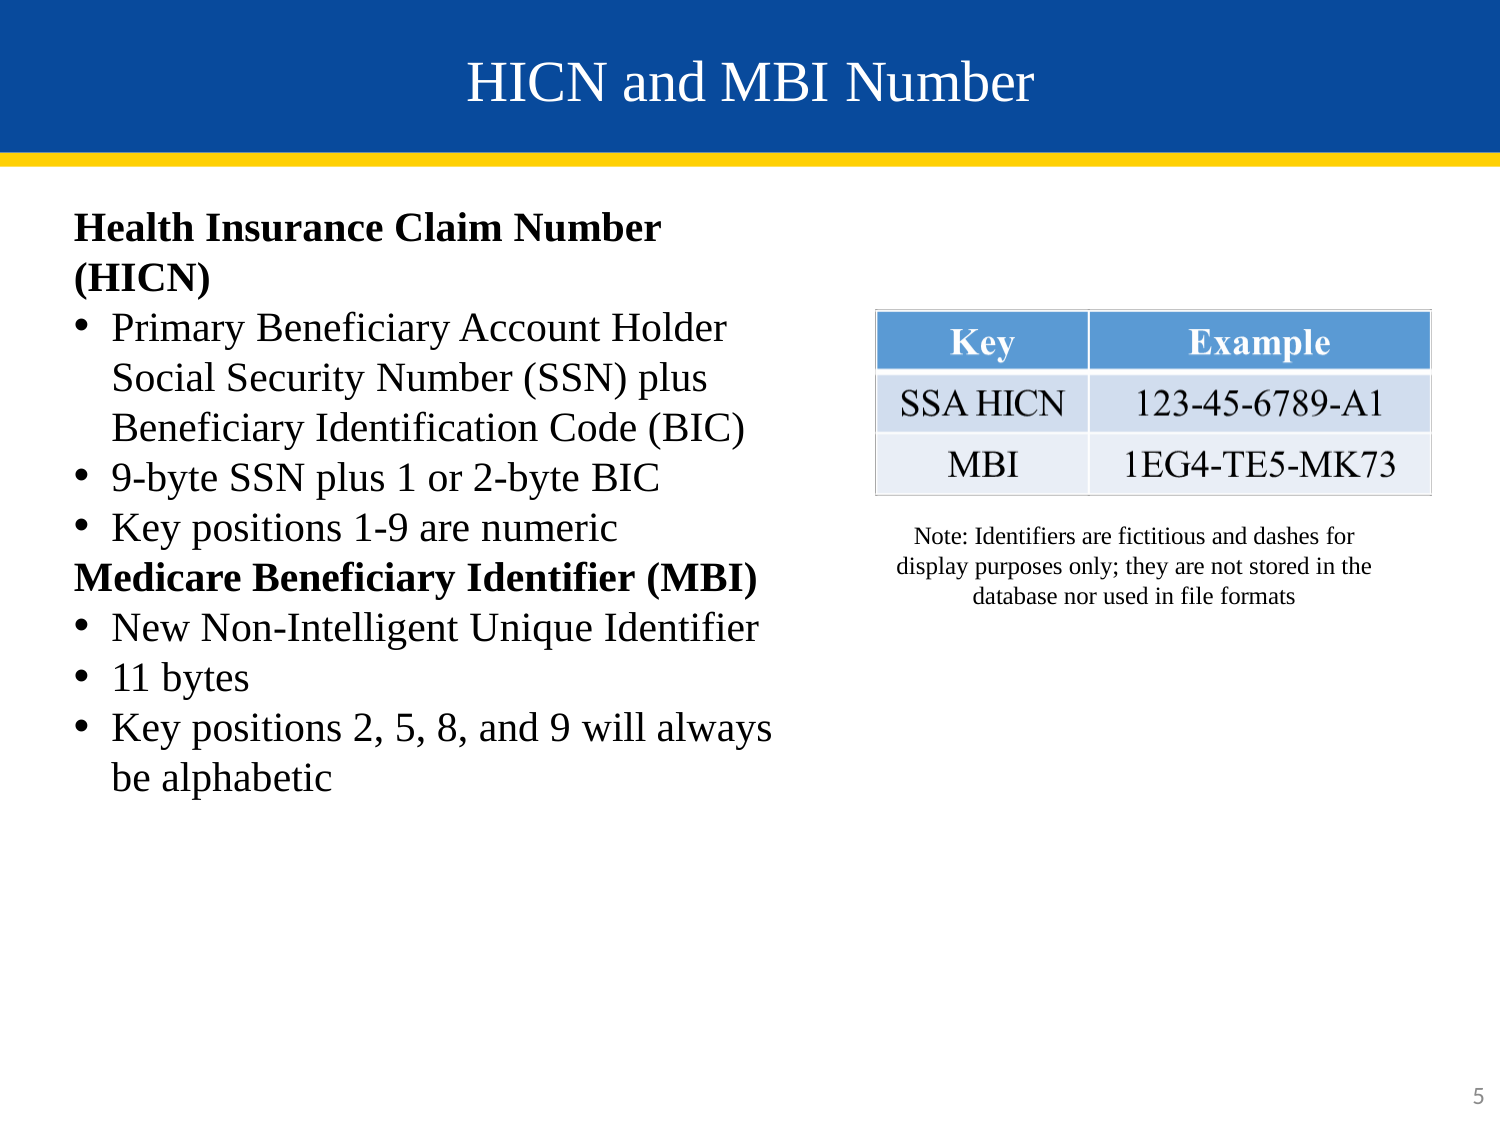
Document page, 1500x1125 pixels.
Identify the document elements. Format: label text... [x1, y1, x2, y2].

text_box Medicare Beneficiary Identifier (MBI) New Non-Intelligent Unique Identifier 11 bytes Key positions 2, 5, 8, and 9 will always be alphabetic [71, 549, 822, 801]
text_box Health Insurance Claim Number (HICN) Primary Beneficiary Account Holder Social Security Number (SSN) plus Beneficiary Identification Code (BIC) 9-byte SSN plus 1 or 2-byte BIC Key positions 1-9 are numeric [71, 199, 809, 549]
text_box [875, 305, 1435, 509]
slide_number 5 [1149, 1065, 1500, 1125]
text_box Note: Identifiers are fictitious and dashes for display purposes only; they are not stored in the database nor used in file formats [891, 519, 1376, 610]
title HICN and MBI Number [462, 0, 1038, 173]
